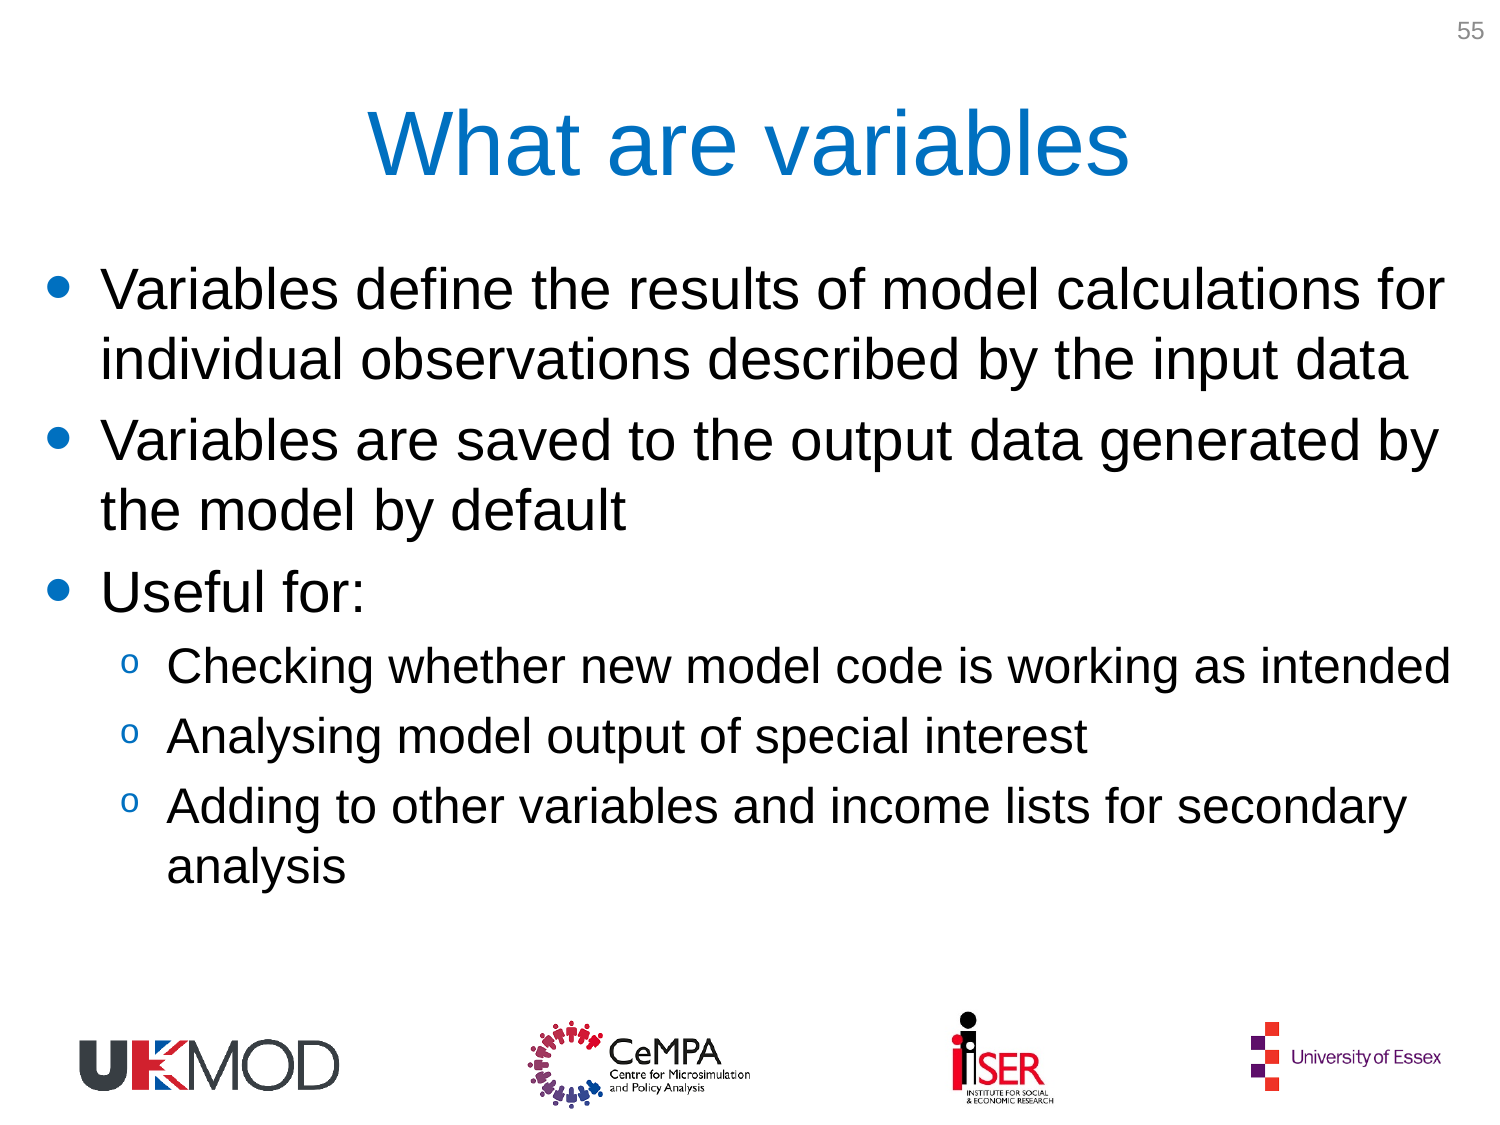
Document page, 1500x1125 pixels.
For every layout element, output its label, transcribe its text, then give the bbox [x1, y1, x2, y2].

picture [73, 1036, 343, 1094]
slide_number 55 [1149, 0, 1500, 60]
picture [934, 1000, 1067, 1125]
list Variables define the results of model calculations for individual observations described by the input data Variables are saved to the output data generated by the model by default Useful for: Checking whether new model code is working as intended Analysing model output of special interest Adding to other variables and income lists for secondary analysis [29, 243, 1471, 1000]
picture [527, 1020, 750, 1109]
picture [1251, 1022, 1441, 1091]
title What are variables [75, 45, 1425, 233]
